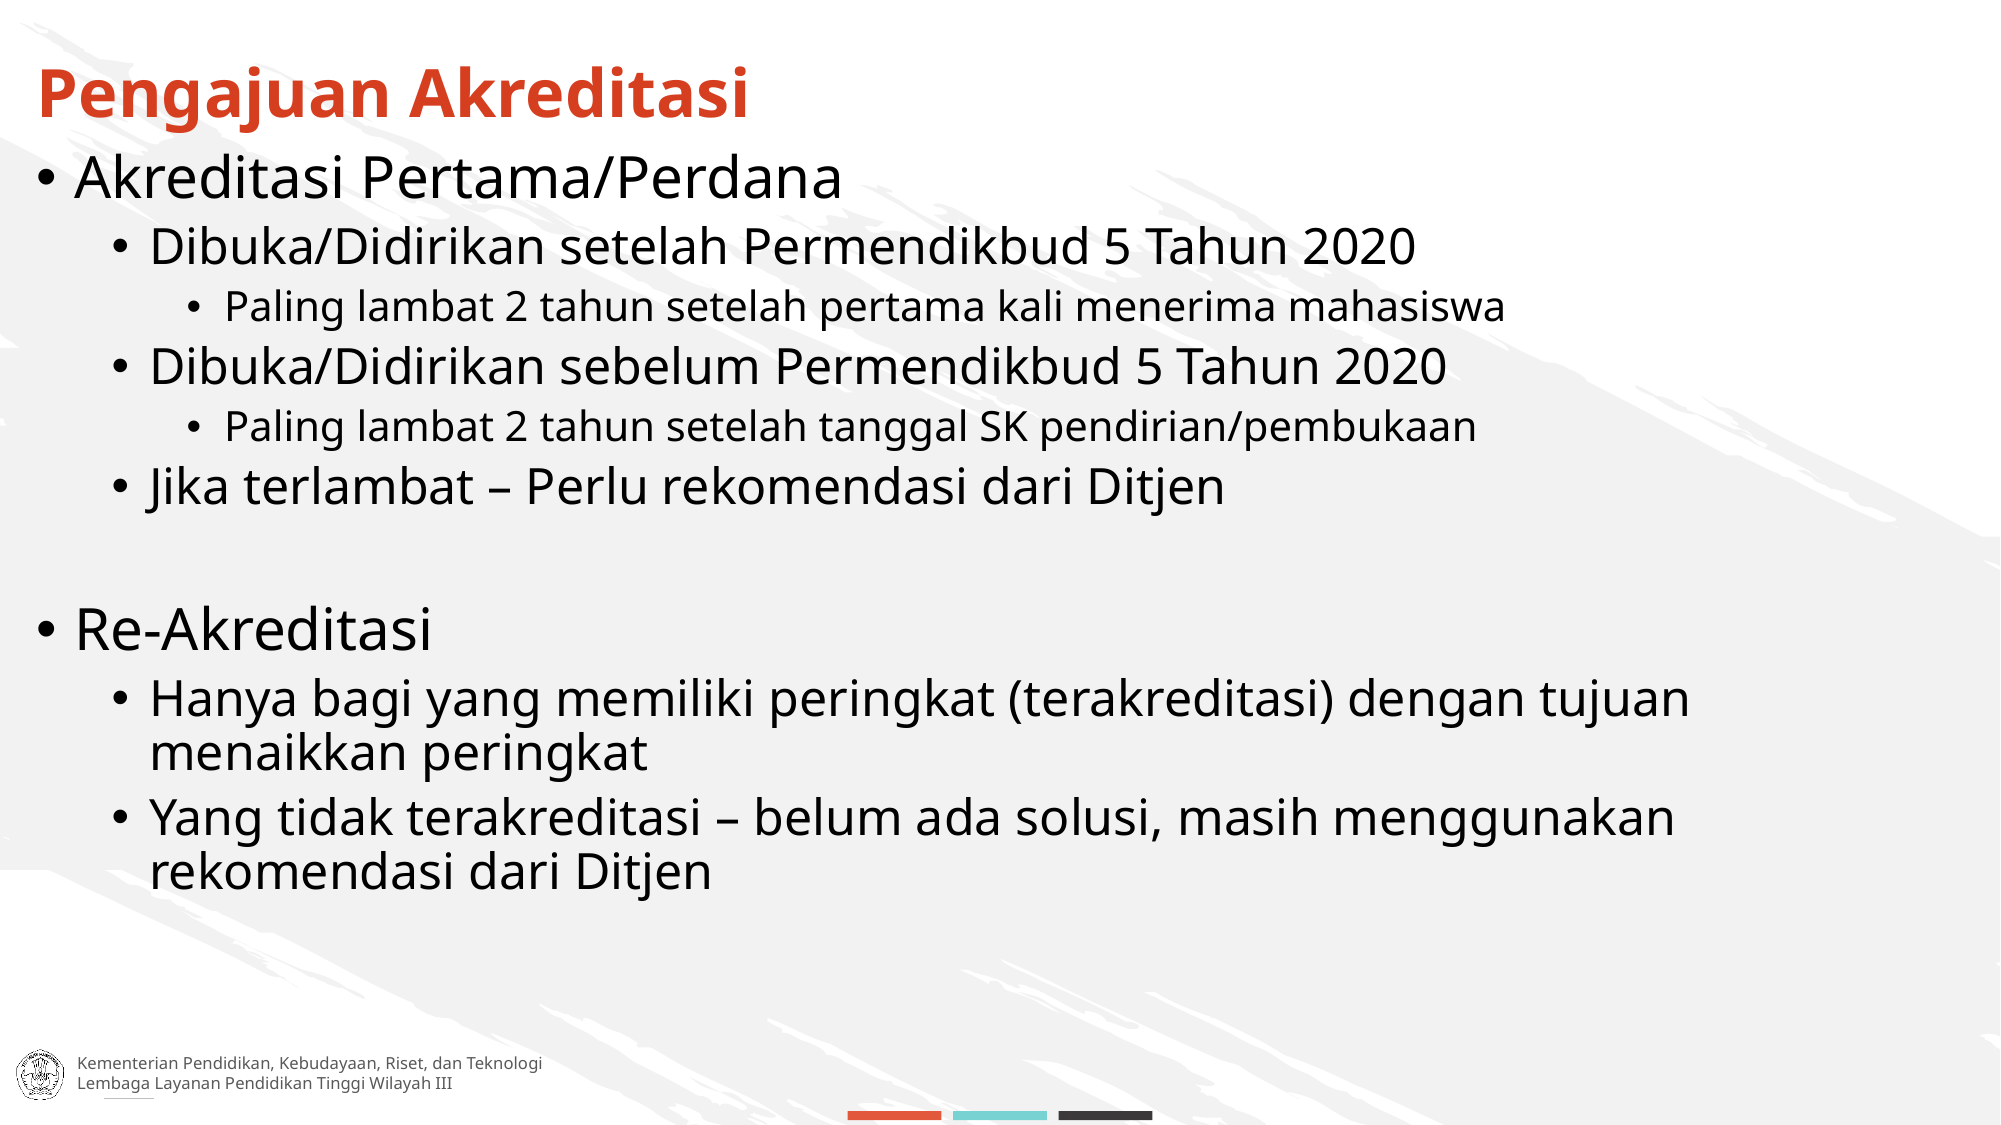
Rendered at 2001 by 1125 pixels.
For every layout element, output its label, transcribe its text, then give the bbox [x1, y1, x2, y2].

text_box Akreditasi Pertama/Perdana Dibuka/Didirikan setelah Permendikbud 5 Tahun 2020 Paling lambat 2 tahun setelah pertama kali menerima mahasiswa Dibuka/Didirikan sebelum Permendikbud 5 Tahun 2020 Paling lambat 2 tahun setelah tanggal SK pendirian/pembukaan Jika terlambat – Perlu rekomendasi dari Ditjen Re-Akreditasi Hanya bagi yang memiliki peringkat (terakreditasi) dengan tujuan menaikkan peringkat Yang tidak terakreditasi – belum ada solusi, masih menggunakan rekomendasi dari Ditjen [21, 140, 1978, 855]
text_box Pengajuan Akreditasi [21, 69, 1818, 139]
